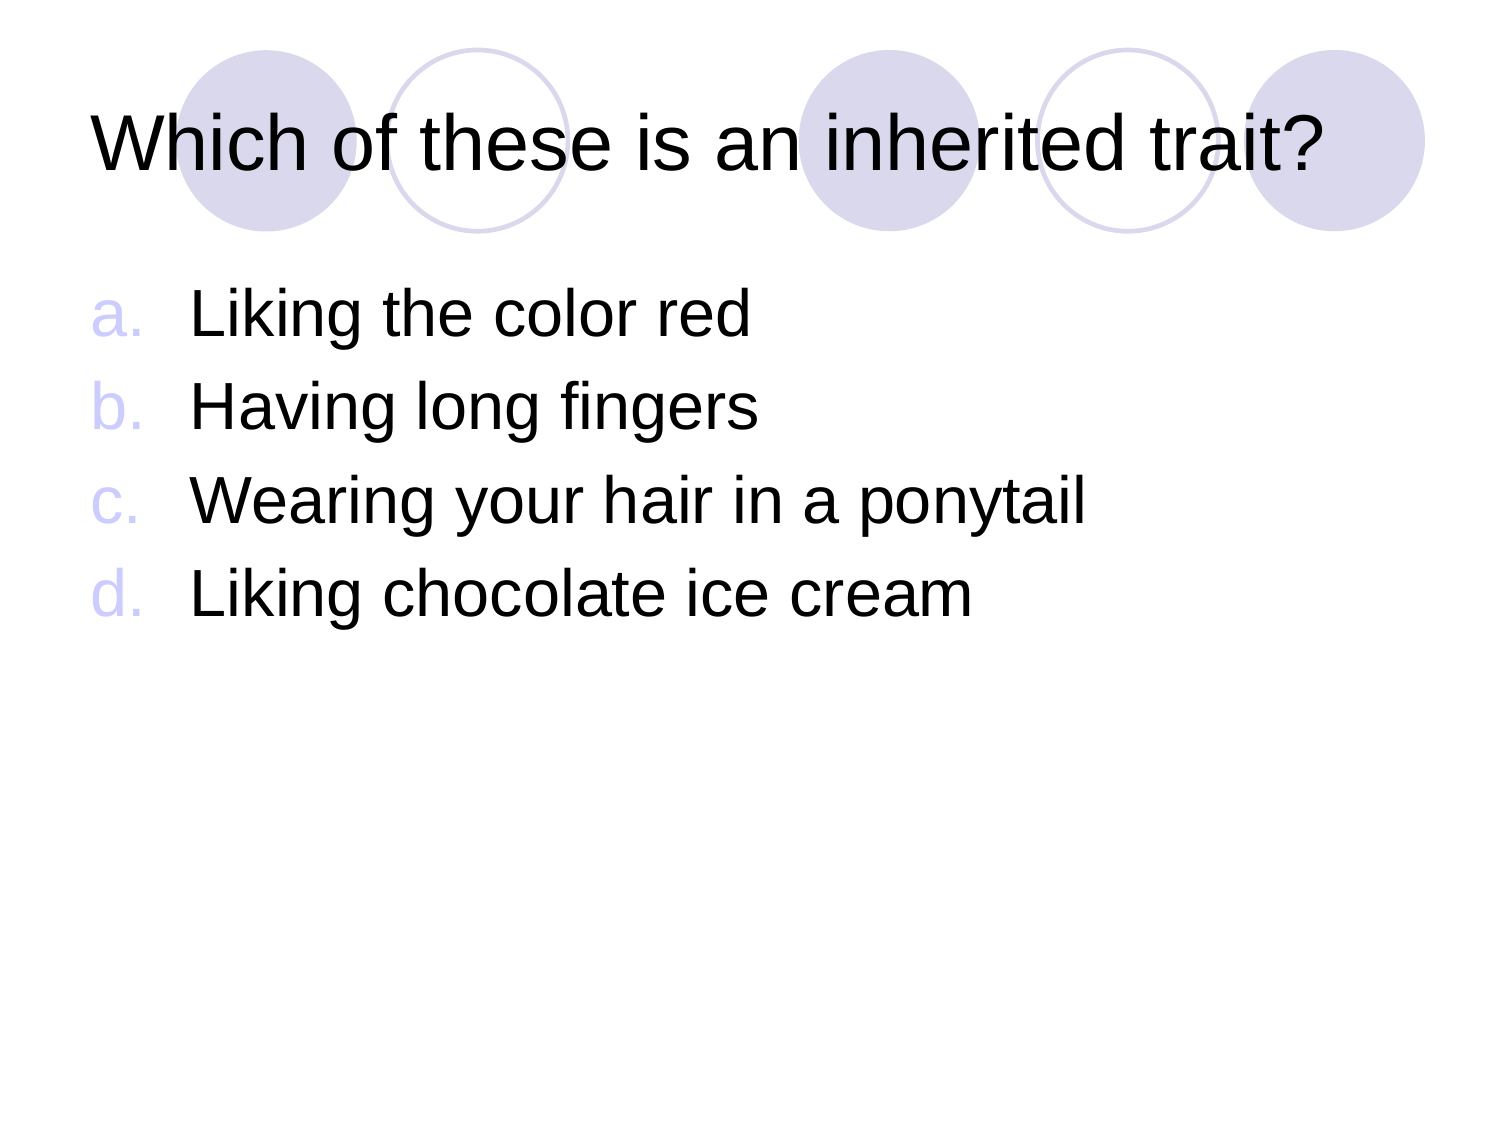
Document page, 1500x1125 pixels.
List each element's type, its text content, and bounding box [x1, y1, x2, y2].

title Which of these is an inherited trait? [74, 44, 1426, 233]
list Liking the color red Having long fingers Wearing your hair in a ponytail Liking chocolate ice cream [74, 262, 1426, 1006]
